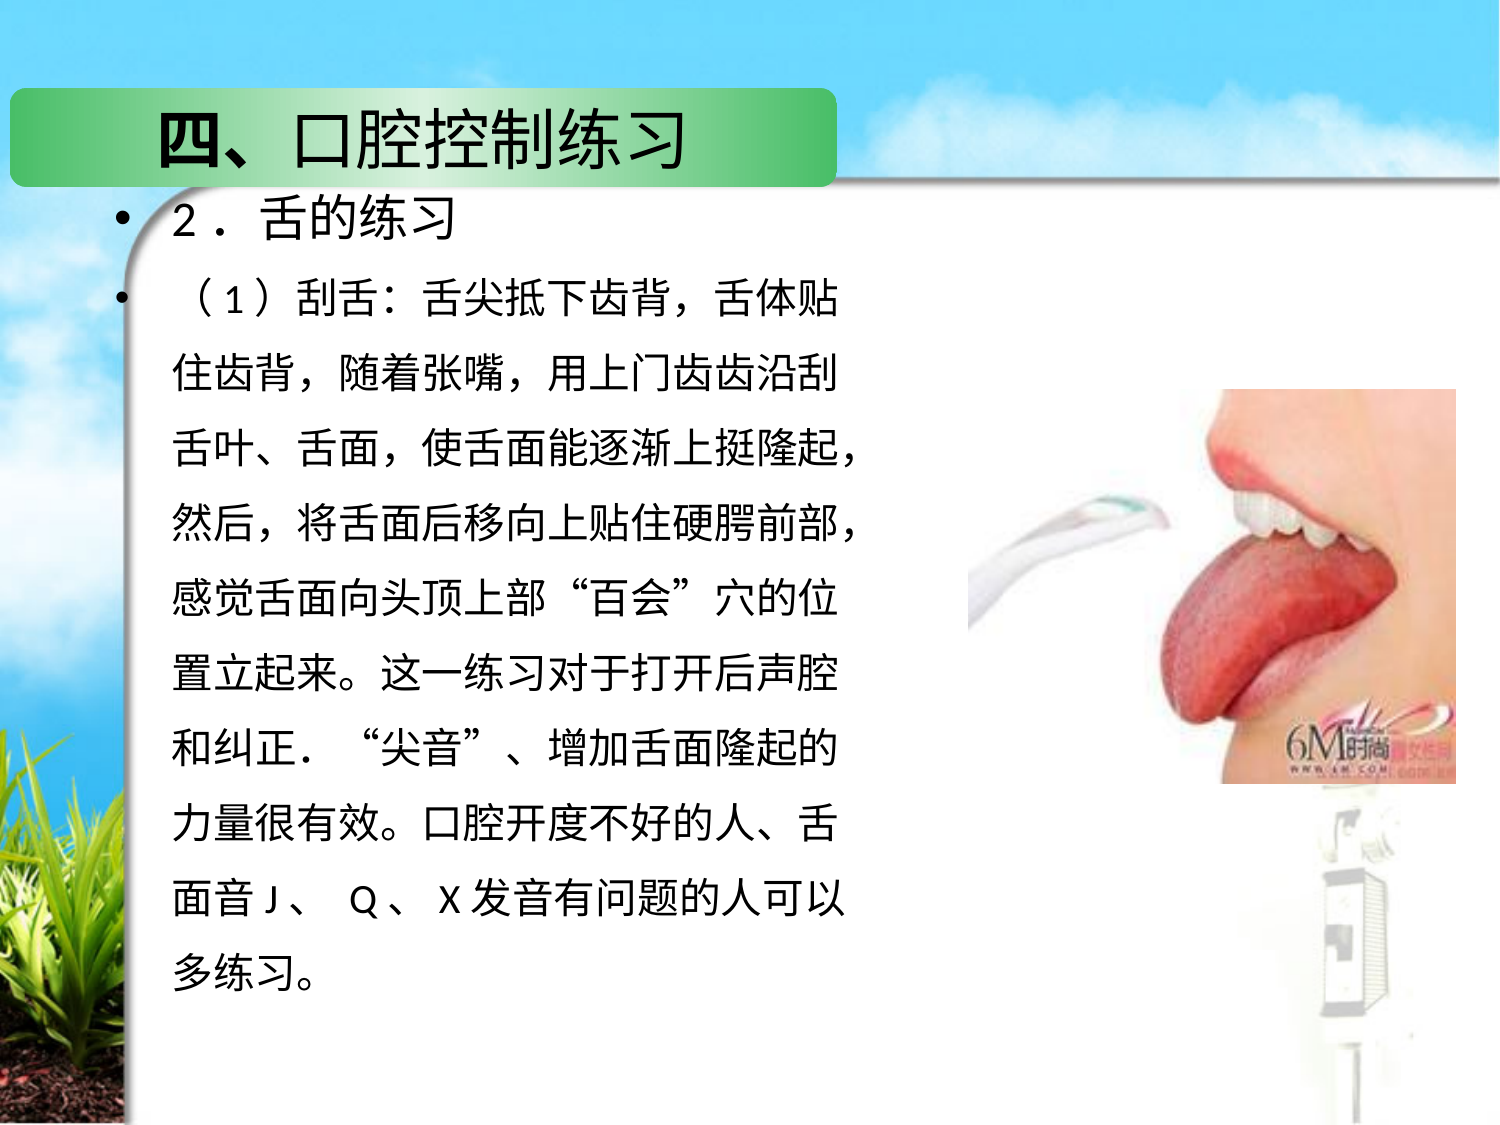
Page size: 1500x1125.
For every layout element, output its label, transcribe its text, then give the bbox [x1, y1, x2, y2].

text_box 四、口腔控制练习 [9, 88, 838, 187]
picture [0, 0, 1500, 1125]
list 2．舌的练习 （1）刮舌：舌尖抵下齿背，舌体贴住齿背，随着张嘴，用上门齿齿沿刮舌叶、舌面，使舌面能逐渐上挺隆起，然后，将舌面后移向上贴住硬腭前部，感觉舌面向头顶上部“百会”穴的位置立起来。这一练习对于打开后声腔和纠正．“尖音”、增加舌面隆起的力量很有效。口腔开度不好的人、舌面音J、 Q、X发音有问题的人可以多练习。 [100, 30, 880, 990]
